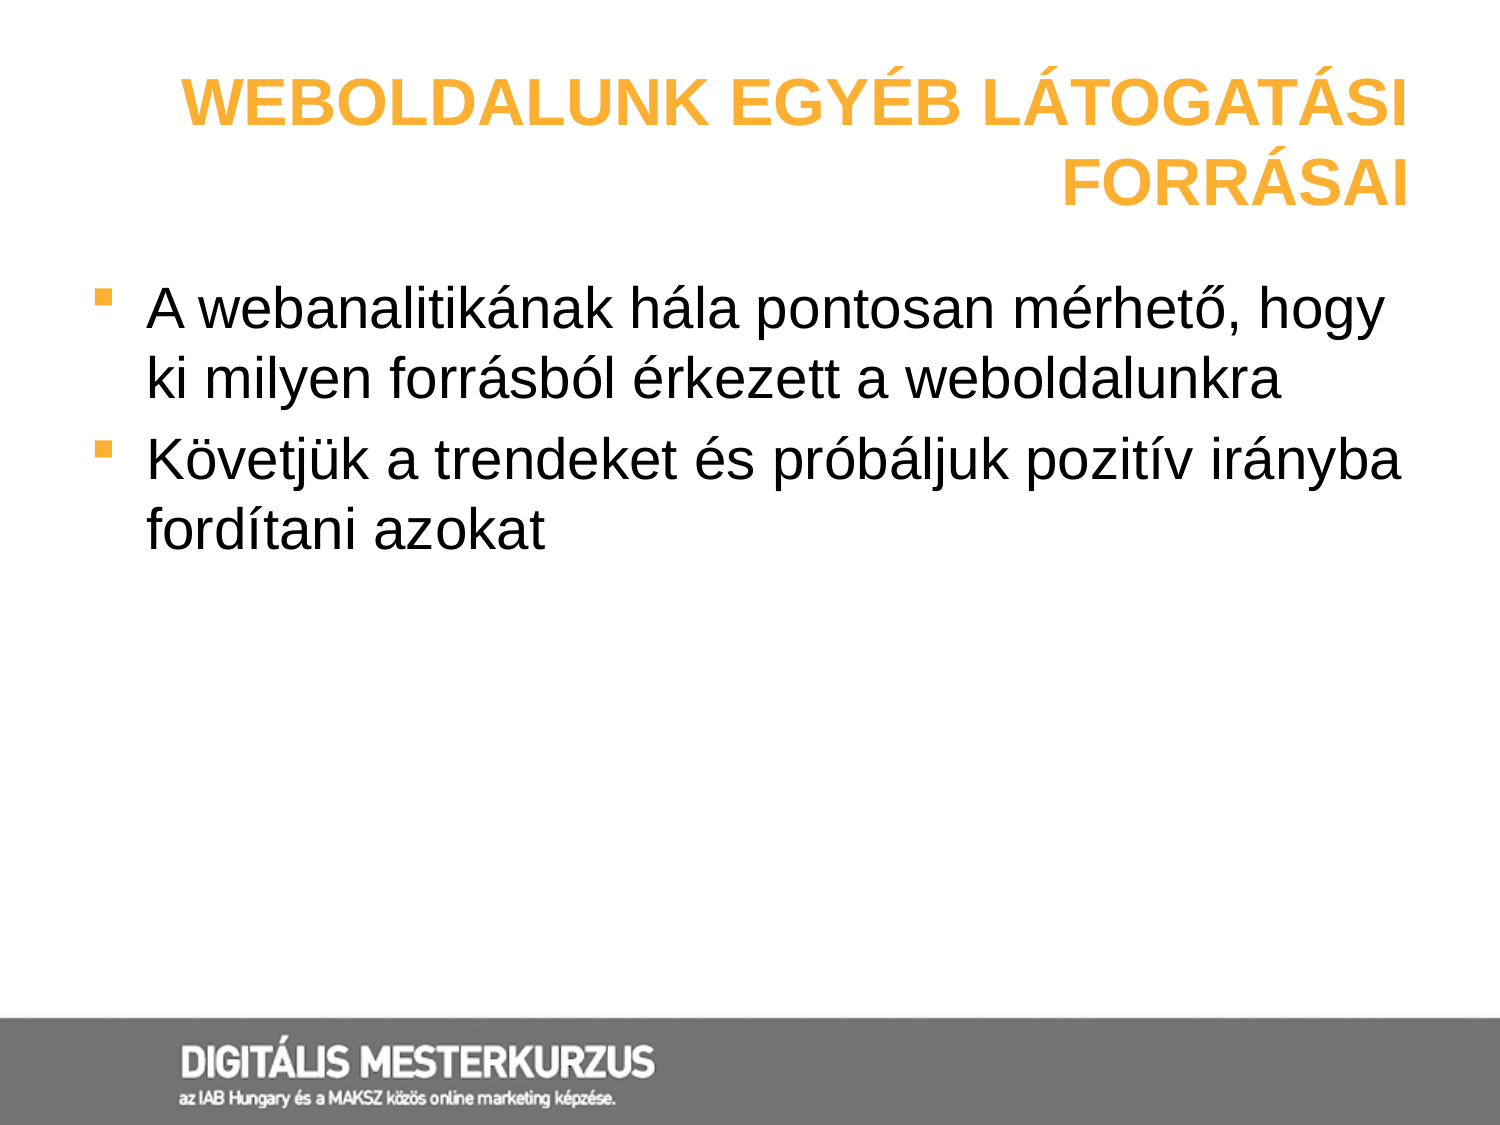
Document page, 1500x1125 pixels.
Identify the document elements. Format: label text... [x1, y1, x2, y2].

picture [0, 1012, 1500, 1125]
list A webanalitikának hála pontosan mérhető, hogy ki milyen forrásból érkezett a weboldalunkra Követjük a trendeket és próbáljuk pozitív irányba fordítani azokat [74, 262, 1426, 1006]
title Weboldalunk egyéb látogatási forrásai [75, 45, 1425, 233]
